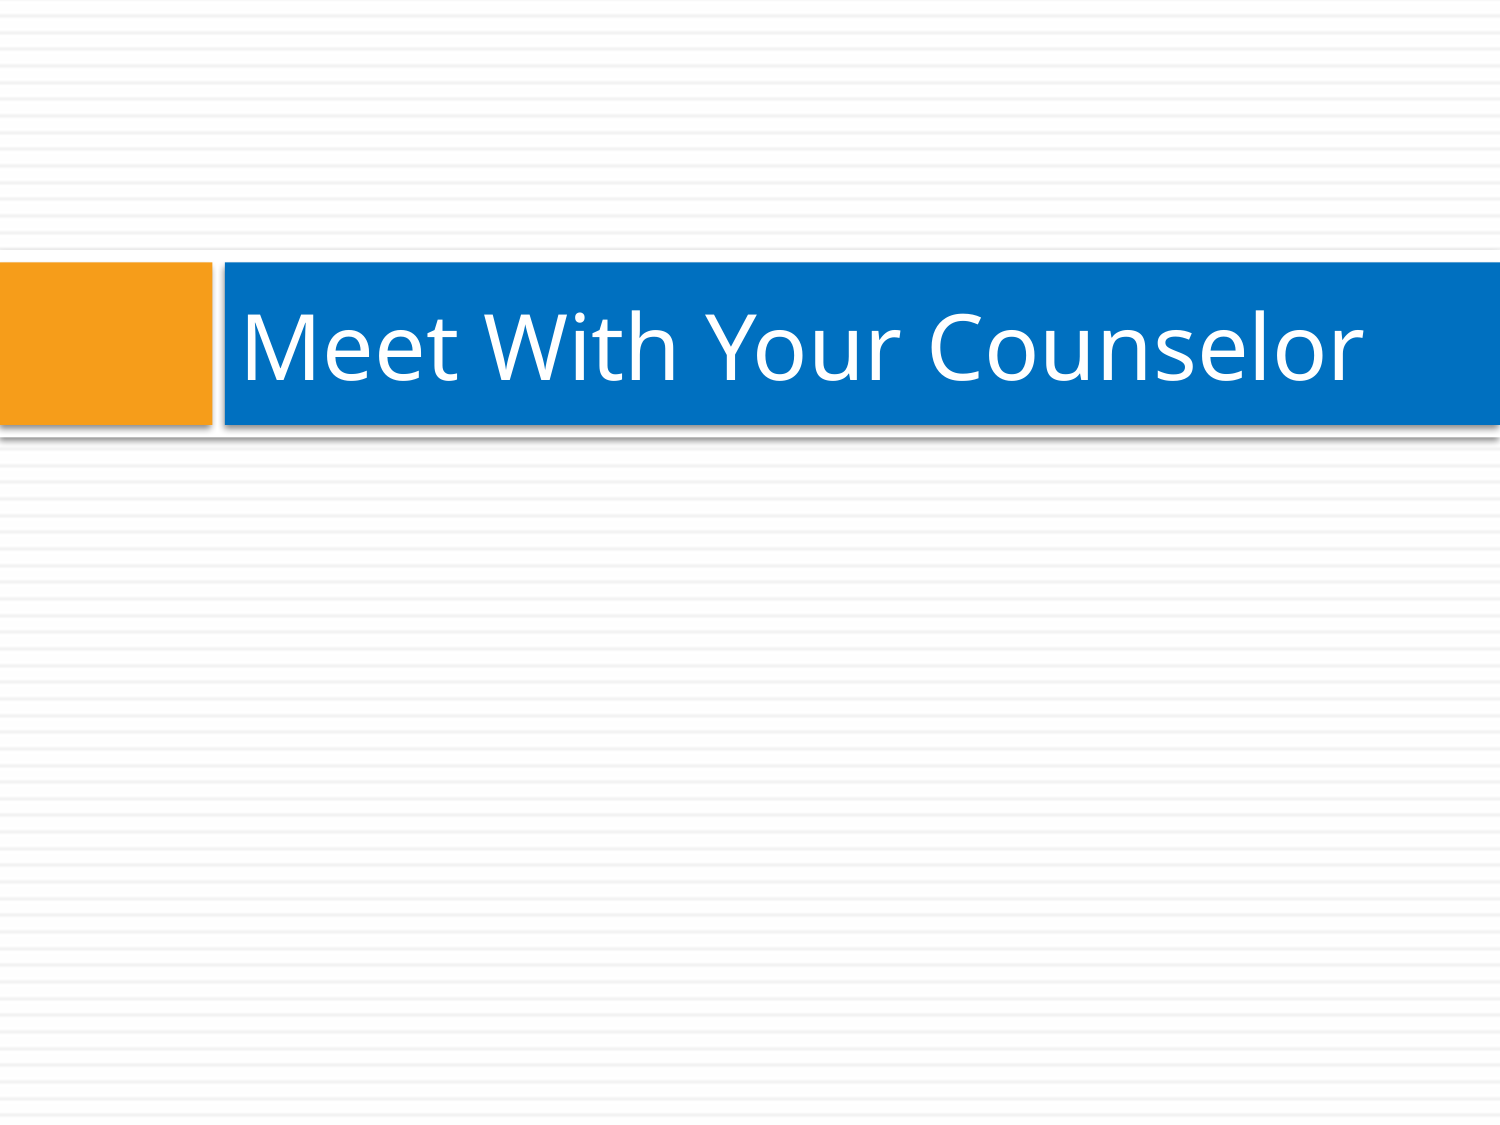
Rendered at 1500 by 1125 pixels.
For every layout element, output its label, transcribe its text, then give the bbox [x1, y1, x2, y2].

title Meet With Your Counselor [225, 262, 1475, 425]
